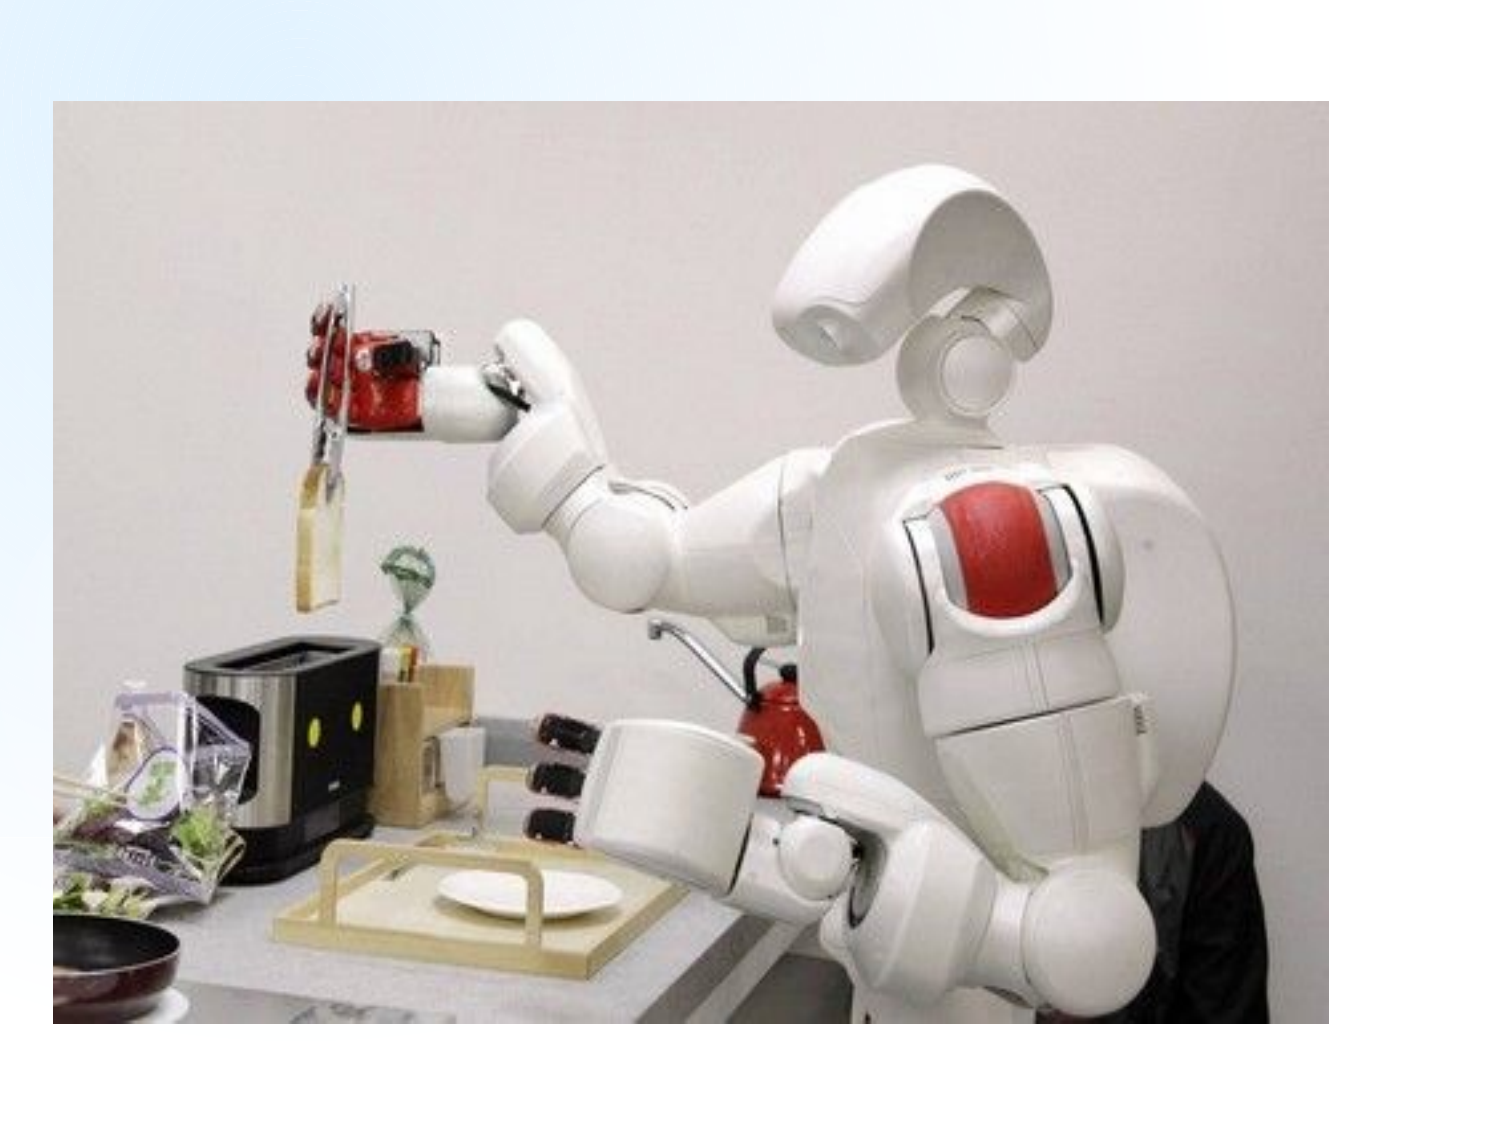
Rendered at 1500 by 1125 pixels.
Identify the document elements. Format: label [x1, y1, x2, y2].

picture [52, 101, 1329, 1024]
